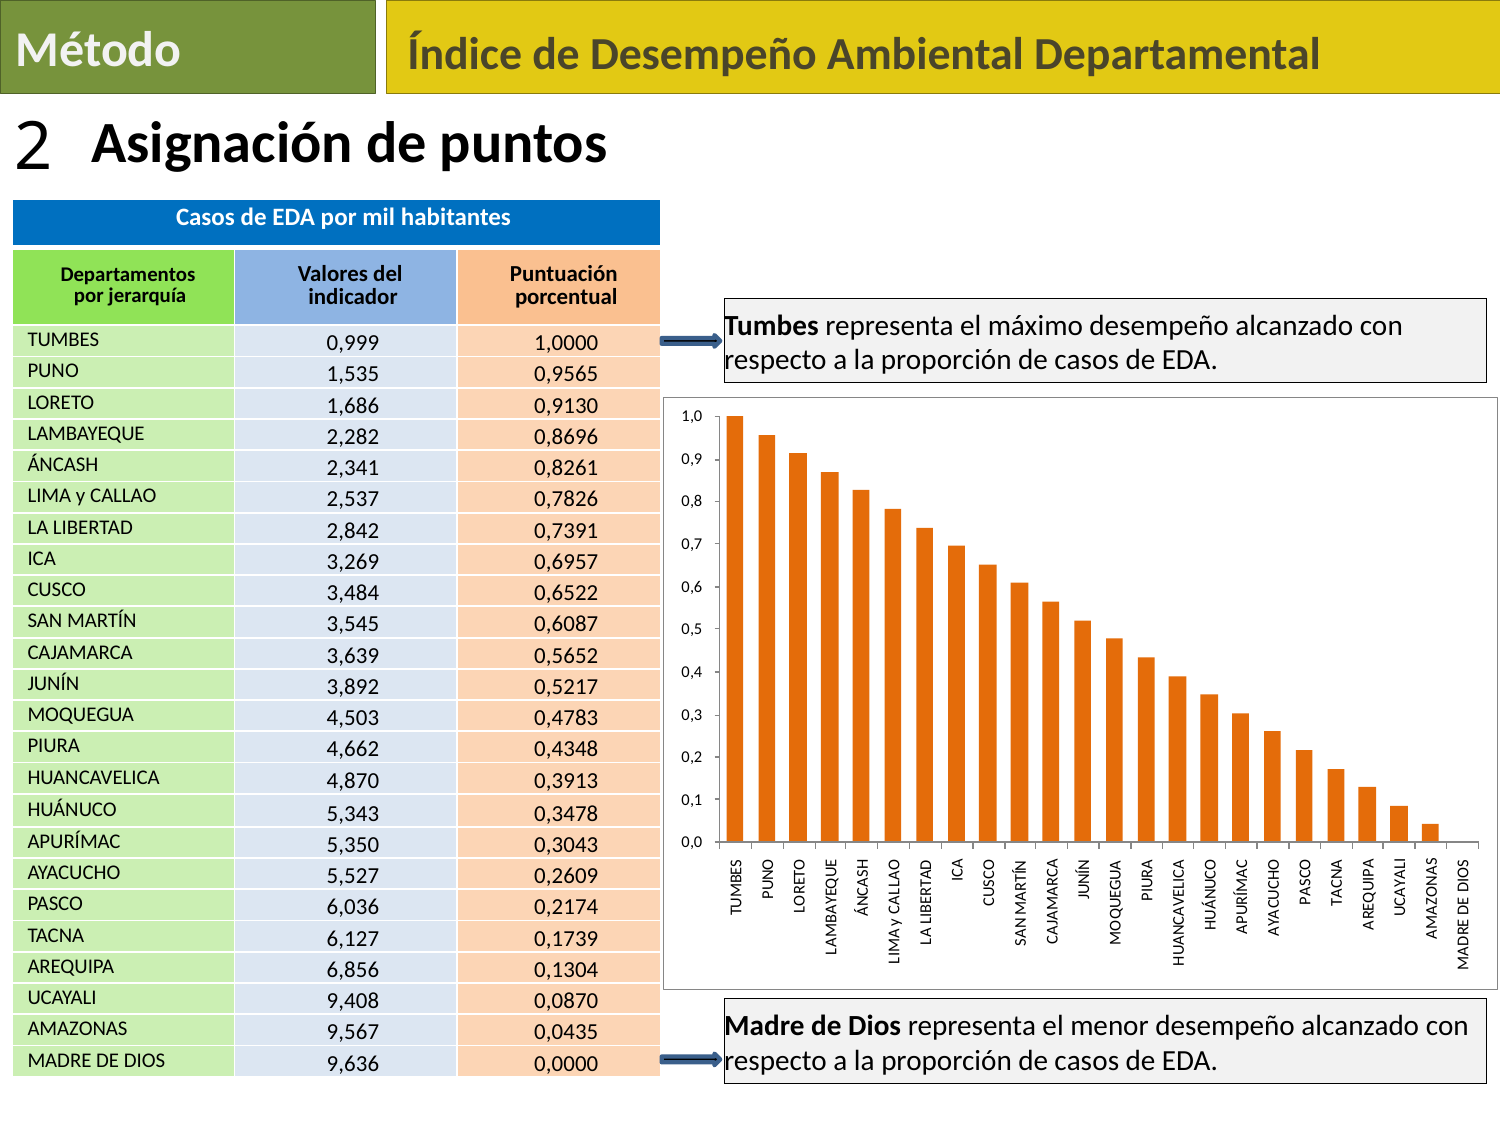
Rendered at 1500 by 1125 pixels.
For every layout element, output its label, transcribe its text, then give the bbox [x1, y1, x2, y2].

table_cell Departamentos por jerarquía [13, 250, 234, 324]
text_box Método [1, 9, 197, 85]
table_cell 4,870 [235, 763, 456, 793]
table_cell AMAZONAS [13, 1015, 234, 1045]
table_cell 0,5652 [458, 639, 656, 668]
text_box Índice de Desempeño Ambiental Departamental [392, 16, 1337, 86]
table_cell APURÍMAC [13, 828, 234, 857]
table_cell 5,527 [235, 859, 456, 888]
table_cell 6,036 [235, 890, 456, 920]
table_cell PASCO [13, 890, 234, 920]
table_cell 0,3913 [458, 763, 656, 793]
table_cell 0,3043 [458, 828, 656, 857]
table_cell 0,1739 [458, 921, 656, 951]
table_cell 1,0000 [458, 326, 660, 356]
table_cell 0,999 [235, 326, 456, 356]
table_cell 0,0870 [458, 984, 660, 1013]
table_cell 4,503 [235, 701, 456, 730]
table_cell 1,535 [235, 357, 456, 387]
table_cell 6,856 [235, 953, 456, 982]
table_cell 0,0435 [458, 1015, 660, 1045]
table_cell 0,9565 [458, 357, 660, 387]
table_cell 0,6087 [458, 607, 656, 637]
table_cell 0,4783 [458, 701, 656, 730]
text_box Madre de Dios representa el menor desempeño alcanzado con respecto a la proporción de casos de EDA. [724, 999, 1487, 1084]
text_box Asignación de puntos [76, 114, 690, 164]
table_header Casos de EDA por mil habitantes [13, 200, 660, 245]
table_cell TUMBES [13, 326, 234, 356]
table_cell HUÁNUCO [13, 795, 234, 826]
table_cell 2,842 [235, 514, 456, 543]
table_cell LAMBAYEQUE [13, 420, 234, 449]
text_box [0, 0, 377, 96]
table_cell 9,567 [235, 1015, 456, 1045]
table_cell 0,7826 [458, 482, 656, 512]
table_cell 0,5217 [458, 670, 656, 699]
table_cell LA LIBERTAD [13, 514, 234, 543]
table_cell JUNÍN [13, 670, 234, 699]
table_cell TACNA [13, 921, 234, 951]
table_cell 0,0000 [458, 1046, 660, 1076]
table_cell 4,662 [235, 732, 456, 762]
text_box 2 [0, 96, 65, 191]
picture [661, 395, 1499, 991]
table_cell 0,8261 [458, 451, 656, 481]
table_cell 0,8696 [458, 420, 656, 449]
table_cell 0,6957 [458, 545, 656, 574]
table_cell LIMA y CALLAO [13, 482, 234, 512]
table_cell AYACUCHO [13, 859, 234, 888]
table_cell MOQUEGUA [13, 701, 234, 730]
table_cell PUNO [13, 357, 234, 387]
table_cell CAJAMARCA [13, 639, 234, 668]
table_cell 9,636 [235, 1046, 456, 1076]
table_cell 0,9130 [458, 389, 660, 418]
table_cell HUANCAVELICA [13, 763, 234, 793]
table_cell Valores del indicador [235, 250, 456, 324]
table_cell 3,892 [235, 670, 456, 699]
text_box [659, 1051, 723, 1068]
table_cell Puntuación porcentual [458, 250, 660, 324]
table_cell 2,537 [235, 482, 456, 512]
table_cell MADRE DE DIOS [13, 1046, 234, 1076]
table_cell 0,3478 [458, 795, 656, 826]
table_cell 5,343 [235, 795, 456, 826]
table_cell 3,545 [235, 607, 456, 637]
text_box [385, 0, 1500, 96]
table_cell CUSCO [13, 576, 234, 605]
table_cell 0,7391 [458, 514, 656, 543]
table_cell 3,639 [235, 639, 456, 668]
table_cell 0,4348 [458, 732, 656, 762]
table_cell 0,1304 [458, 953, 656, 982]
table_cell 3,269 [235, 545, 456, 574]
table_cell SAN MARTÍN [13, 607, 234, 637]
table_cell 0,2609 [458, 859, 656, 888]
text_box Tumbes representa el máximo desempeño alcanzado con respecto a la proporción de casos de EDA. [724, 298, 1487, 383]
table_cell 9,408 [235, 984, 456, 1013]
table_cell 0,6522 [458, 576, 656, 605]
table_cell 2,282 [235, 420, 456, 449]
table_cell 1,686 [235, 389, 456, 418]
table_cell ÁNCASH [13, 451, 234, 481]
table_cell 3,484 [235, 576, 456, 605]
table_cell 6,127 [235, 921, 456, 951]
table_cell ICA [13, 545, 234, 574]
table_cell 5,350 [235, 828, 456, 857]
table_cell PIURA [13, 732, 234, 762]
table_cell 0,2174 [458, 890, 656, 920]
table_cell AREQUIPA [13, 953, 234, 982]
table_cell LORETO [13, 389, 234, 418]
text_box [659, 333, 723, 349]
table_cell UCAYALI [13, 984, 234, 1013]
table_cell 2,341 [235, 451, 456, 481]
